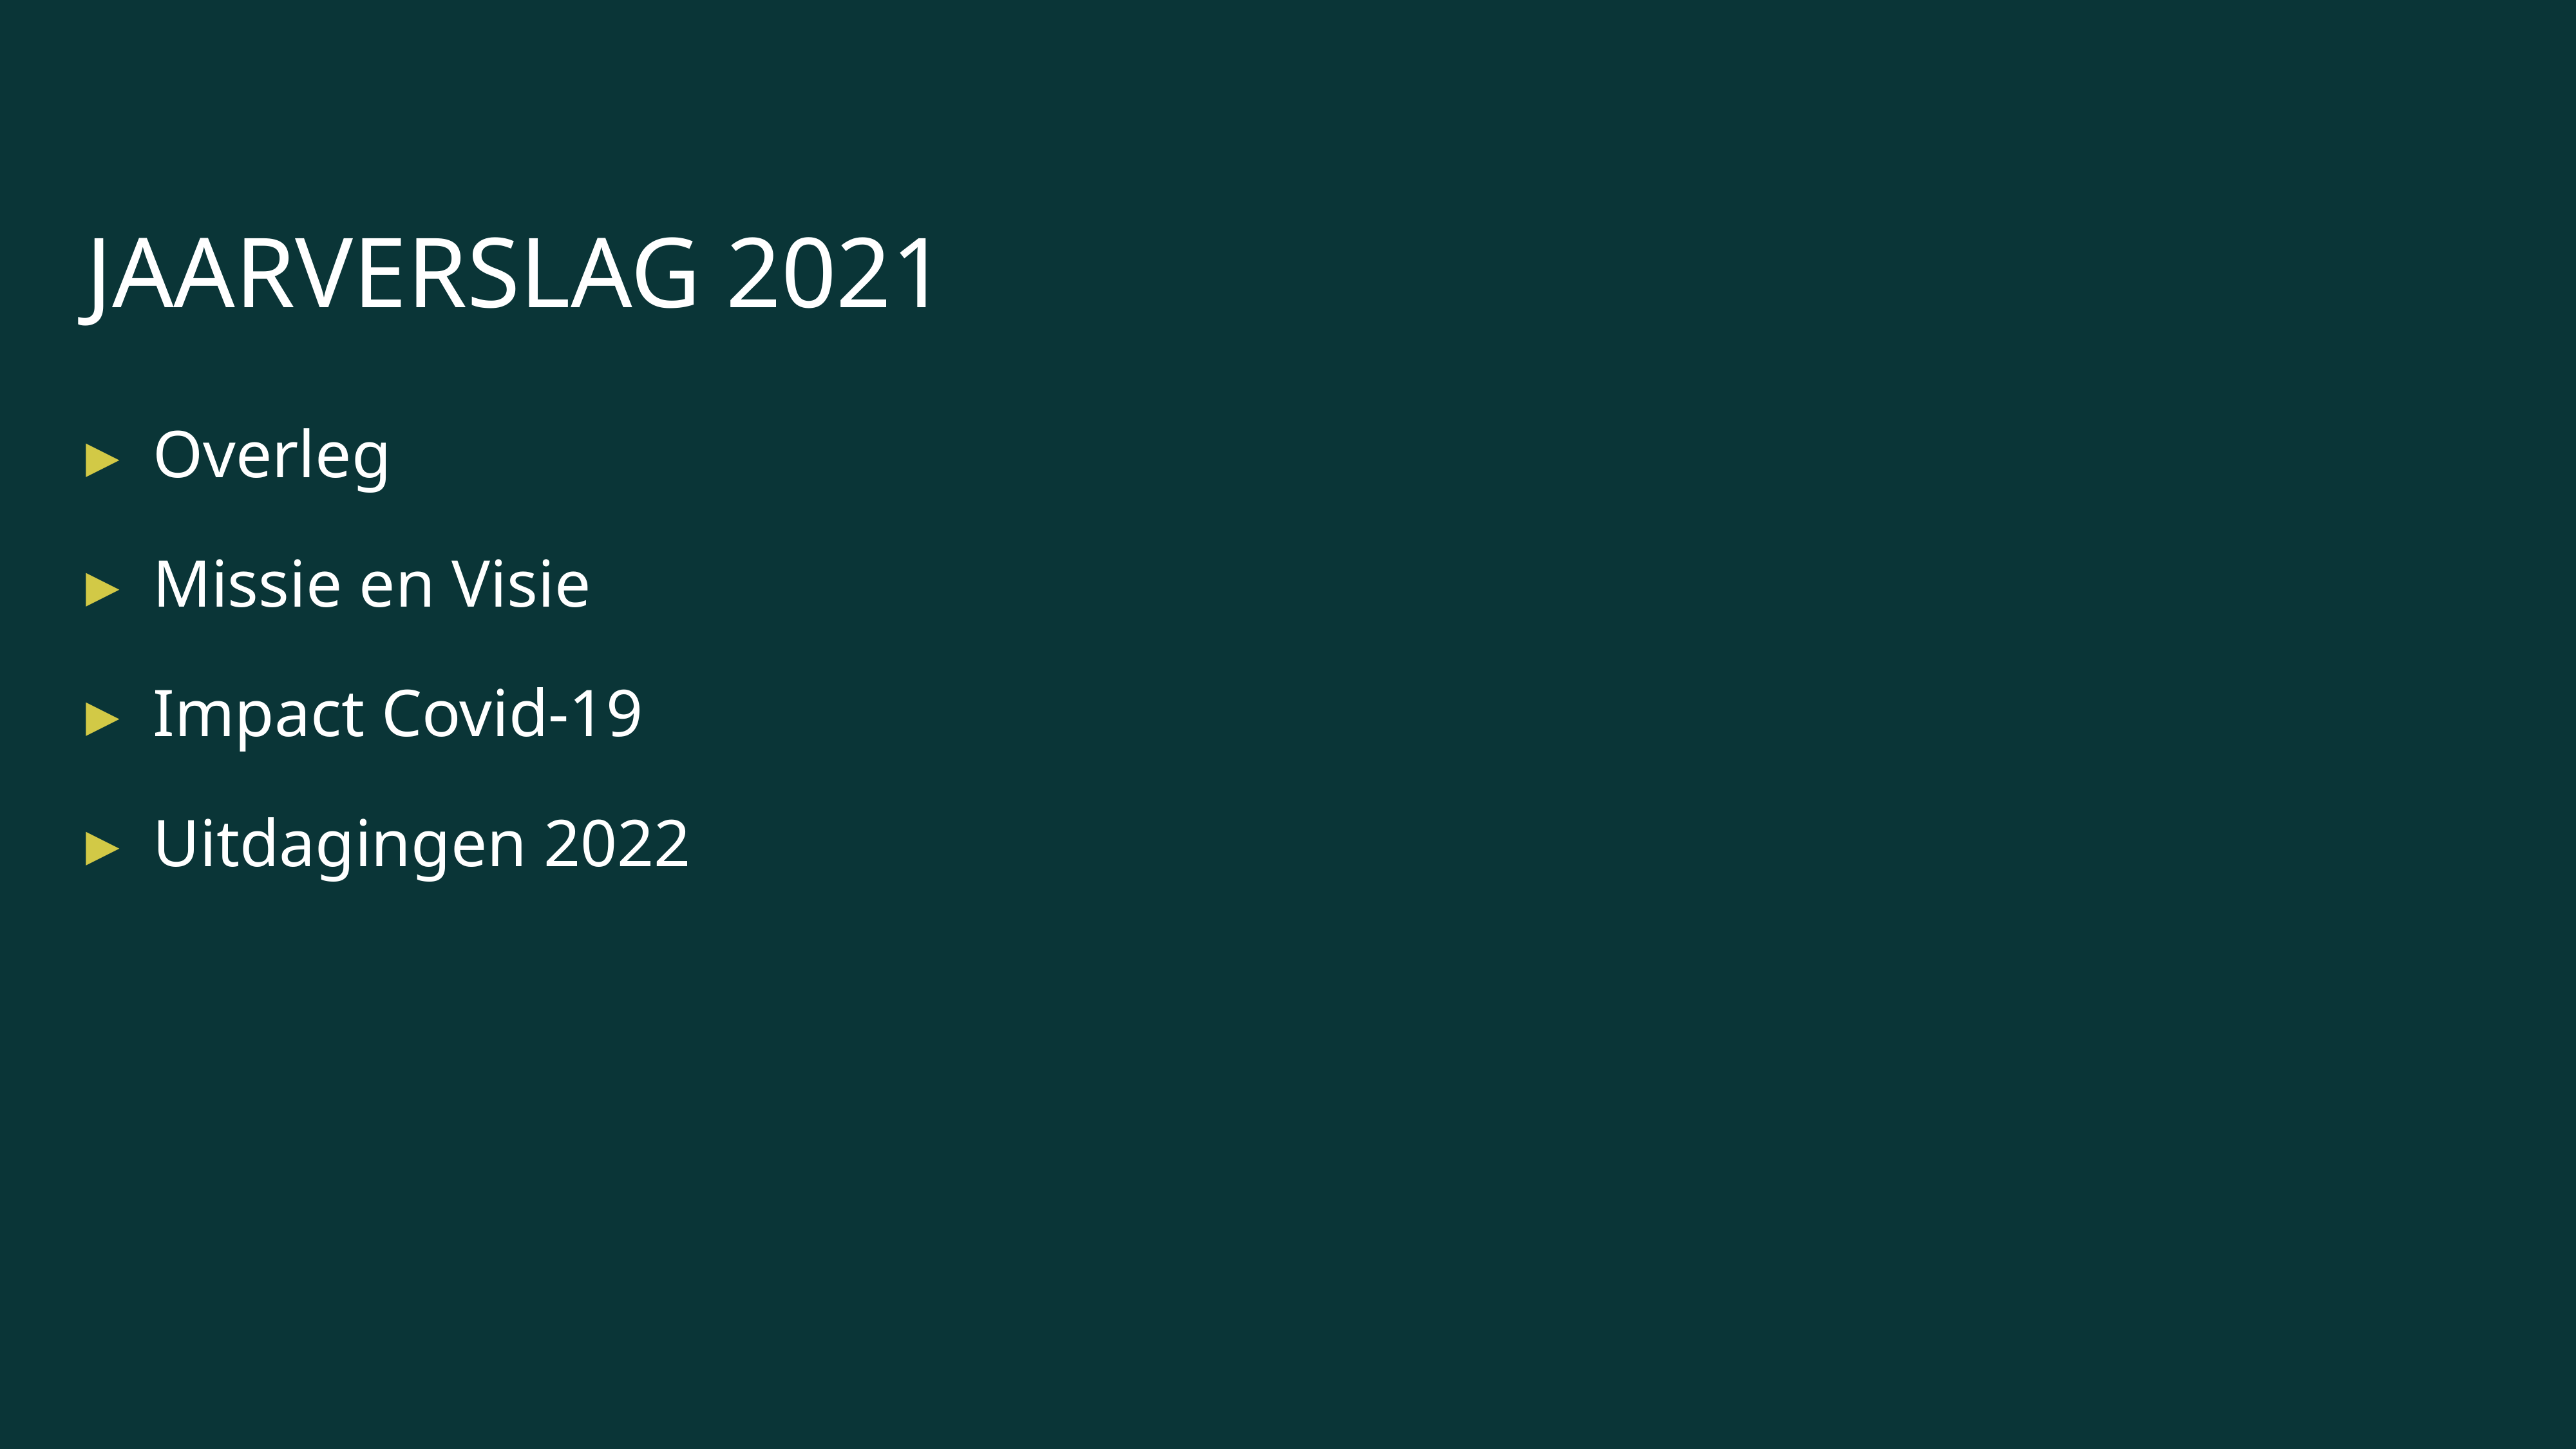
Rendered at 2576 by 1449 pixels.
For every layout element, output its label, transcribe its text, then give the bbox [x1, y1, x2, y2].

list Overleg Missie en Visie Impact Covid-19 Uitdagingen 2022 [80, 407, 2496, 1316]
title Jaarverslag 2021 [80, 227, 2496, 336]
